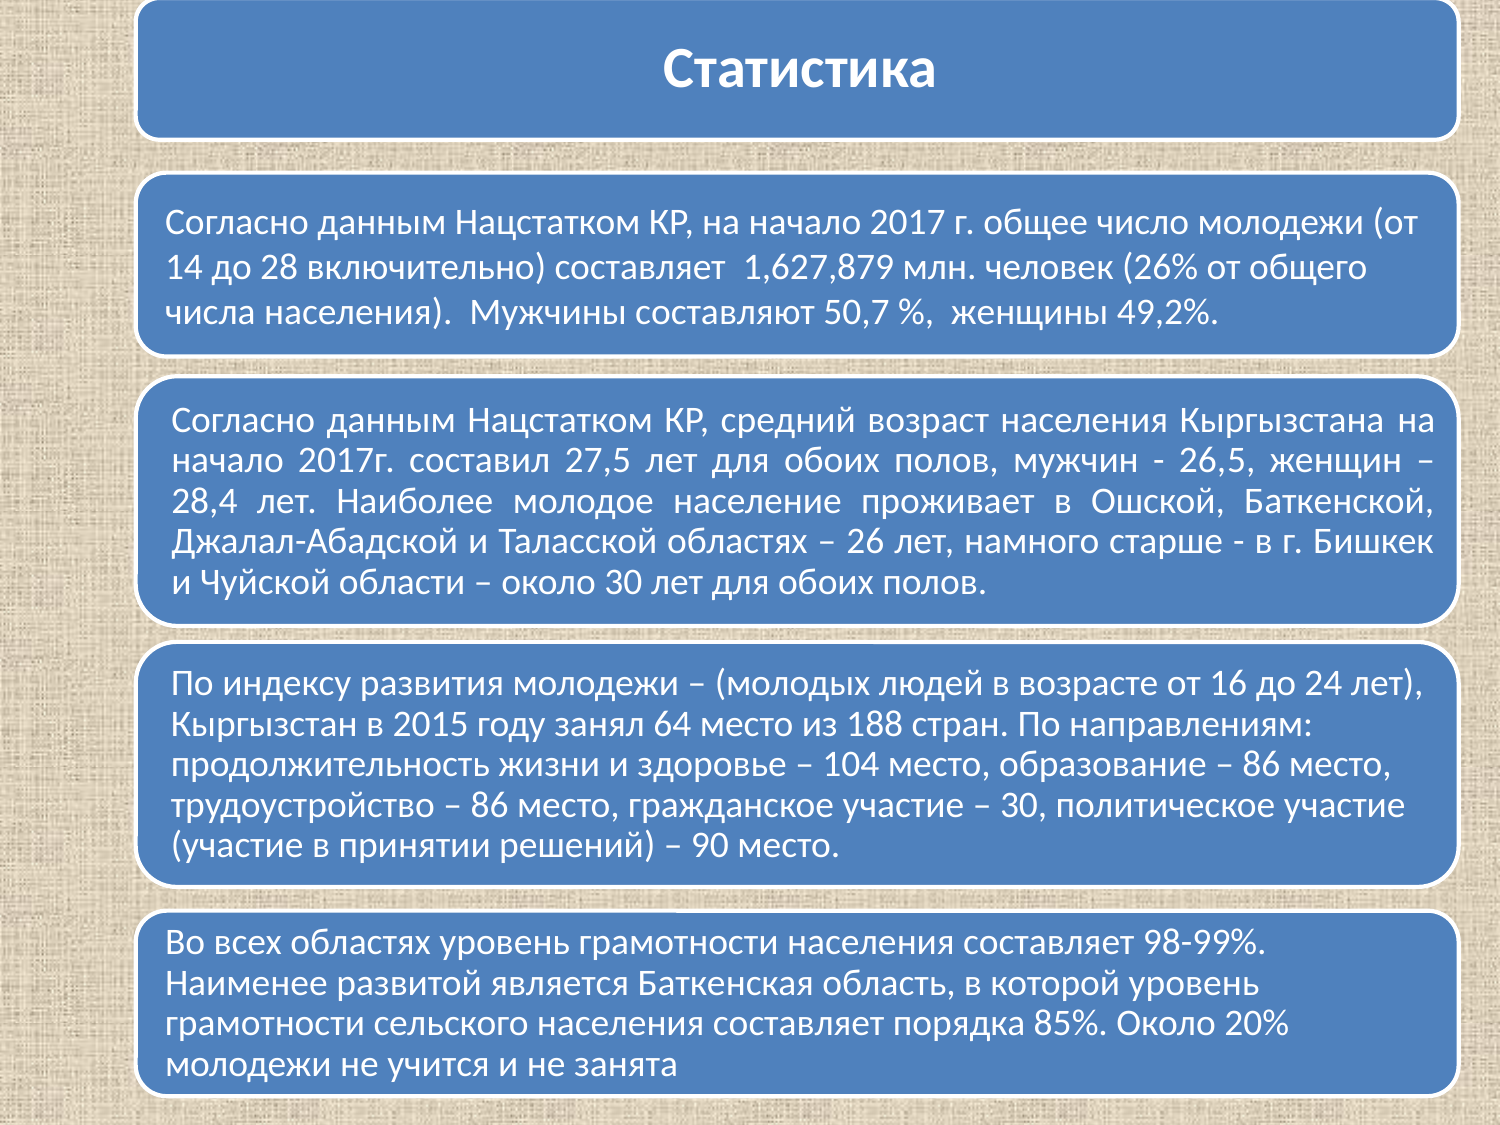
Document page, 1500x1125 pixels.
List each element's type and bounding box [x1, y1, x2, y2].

picture [0, 0, 1500, 1125]
list [135, 0, 1459, 1123]
